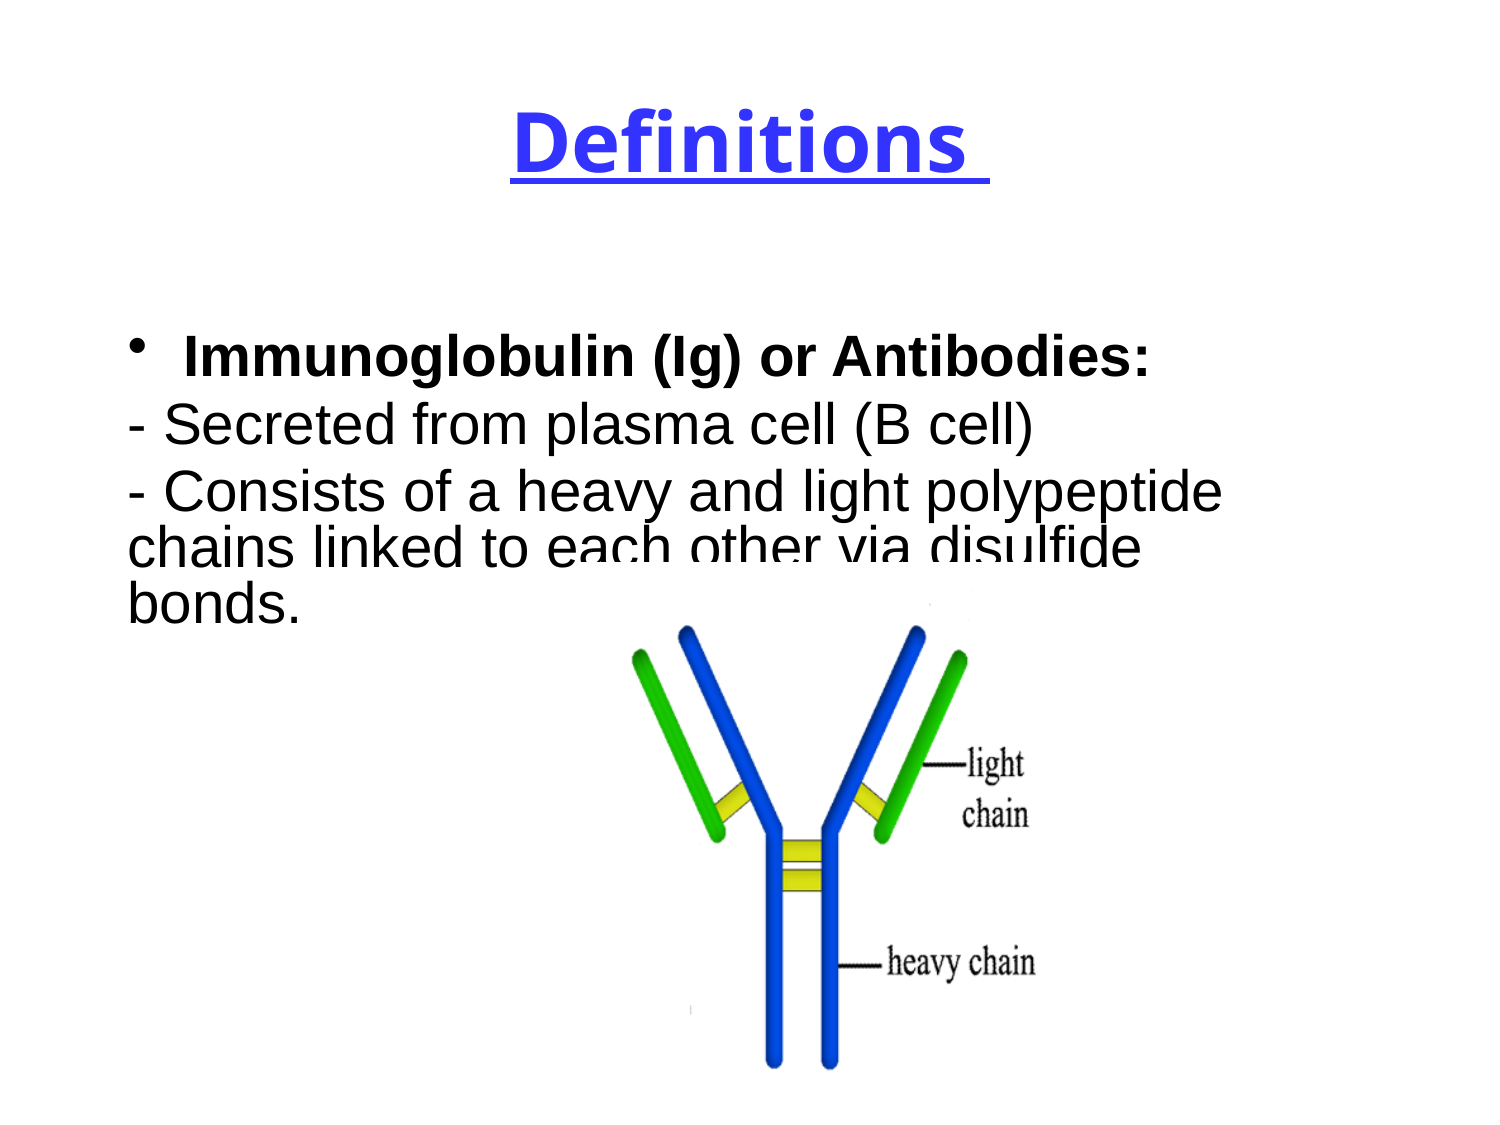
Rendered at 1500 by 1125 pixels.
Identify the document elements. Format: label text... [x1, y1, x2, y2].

title Definitions [74, 44, 1426, 233]
list Immunoglobulin (Ig) or Antibodies: - Secreted from plasma cell (B cell) - Consists of a heavy and light polypeptide chains linked to each other via disulfide bonds. [112, 174, 1338, 531]
picture [574, 562, 1076, 1083]
